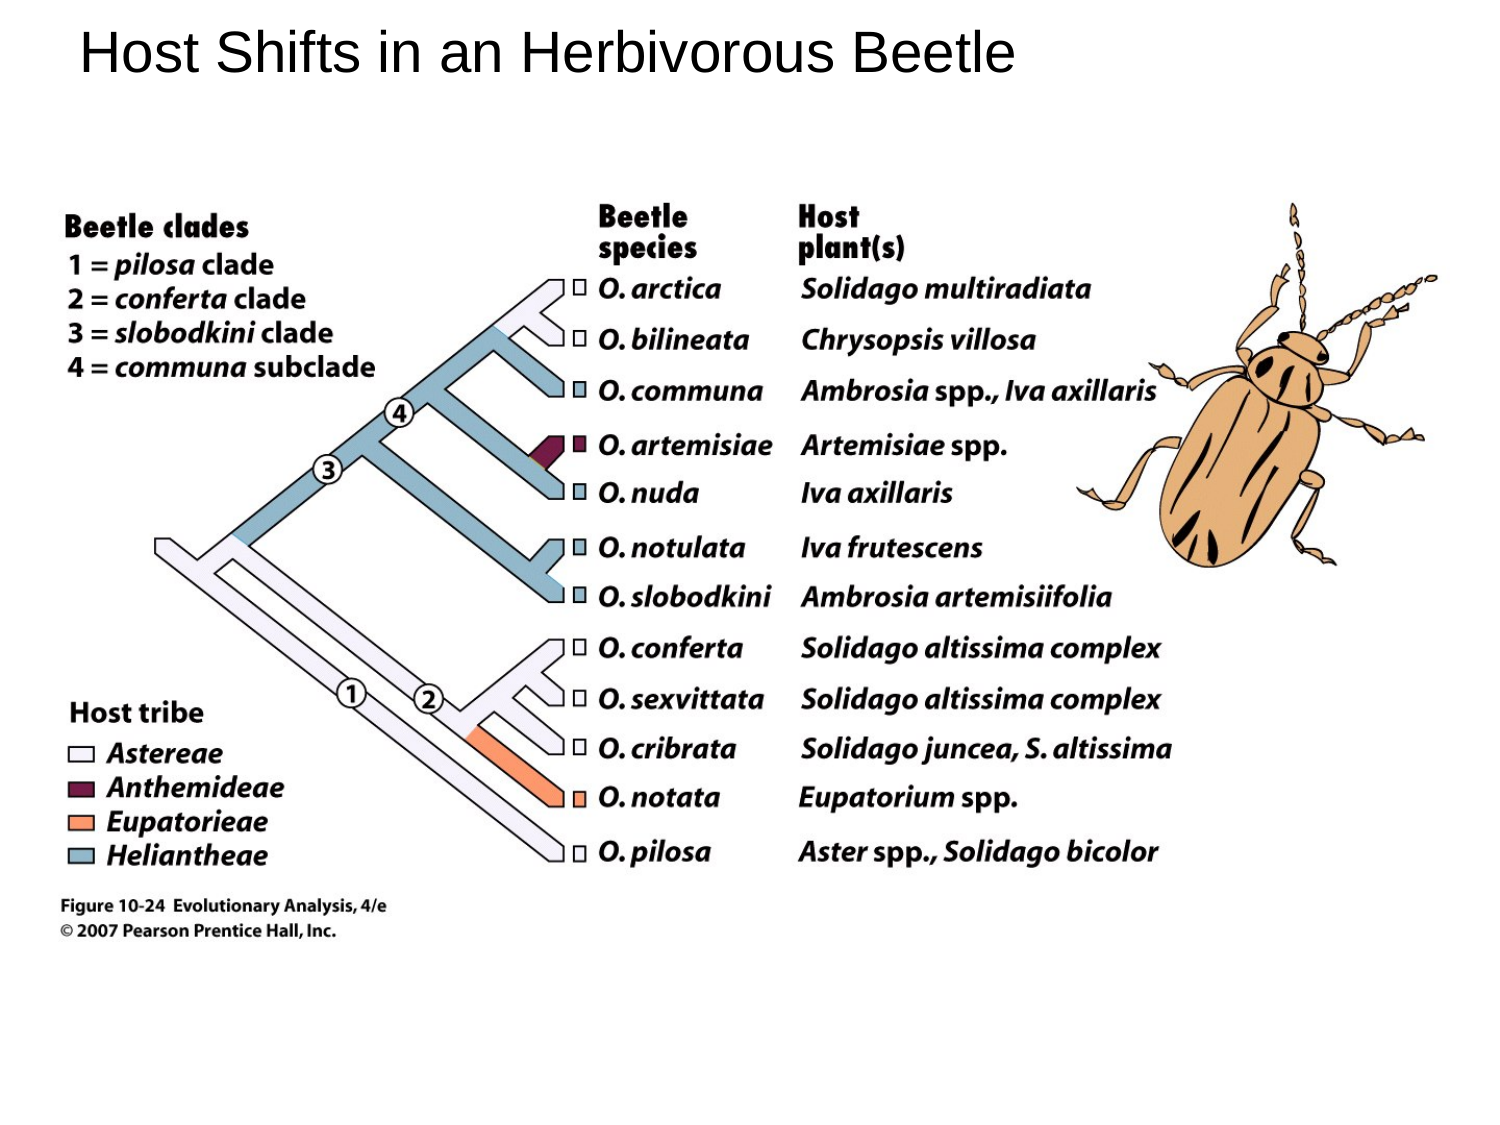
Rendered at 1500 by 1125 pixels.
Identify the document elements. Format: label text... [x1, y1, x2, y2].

picture [49, 182, 1450, 944]
text_box Host Shifts in an Herbivorous Beetle [64, 6, 1033, 92]
